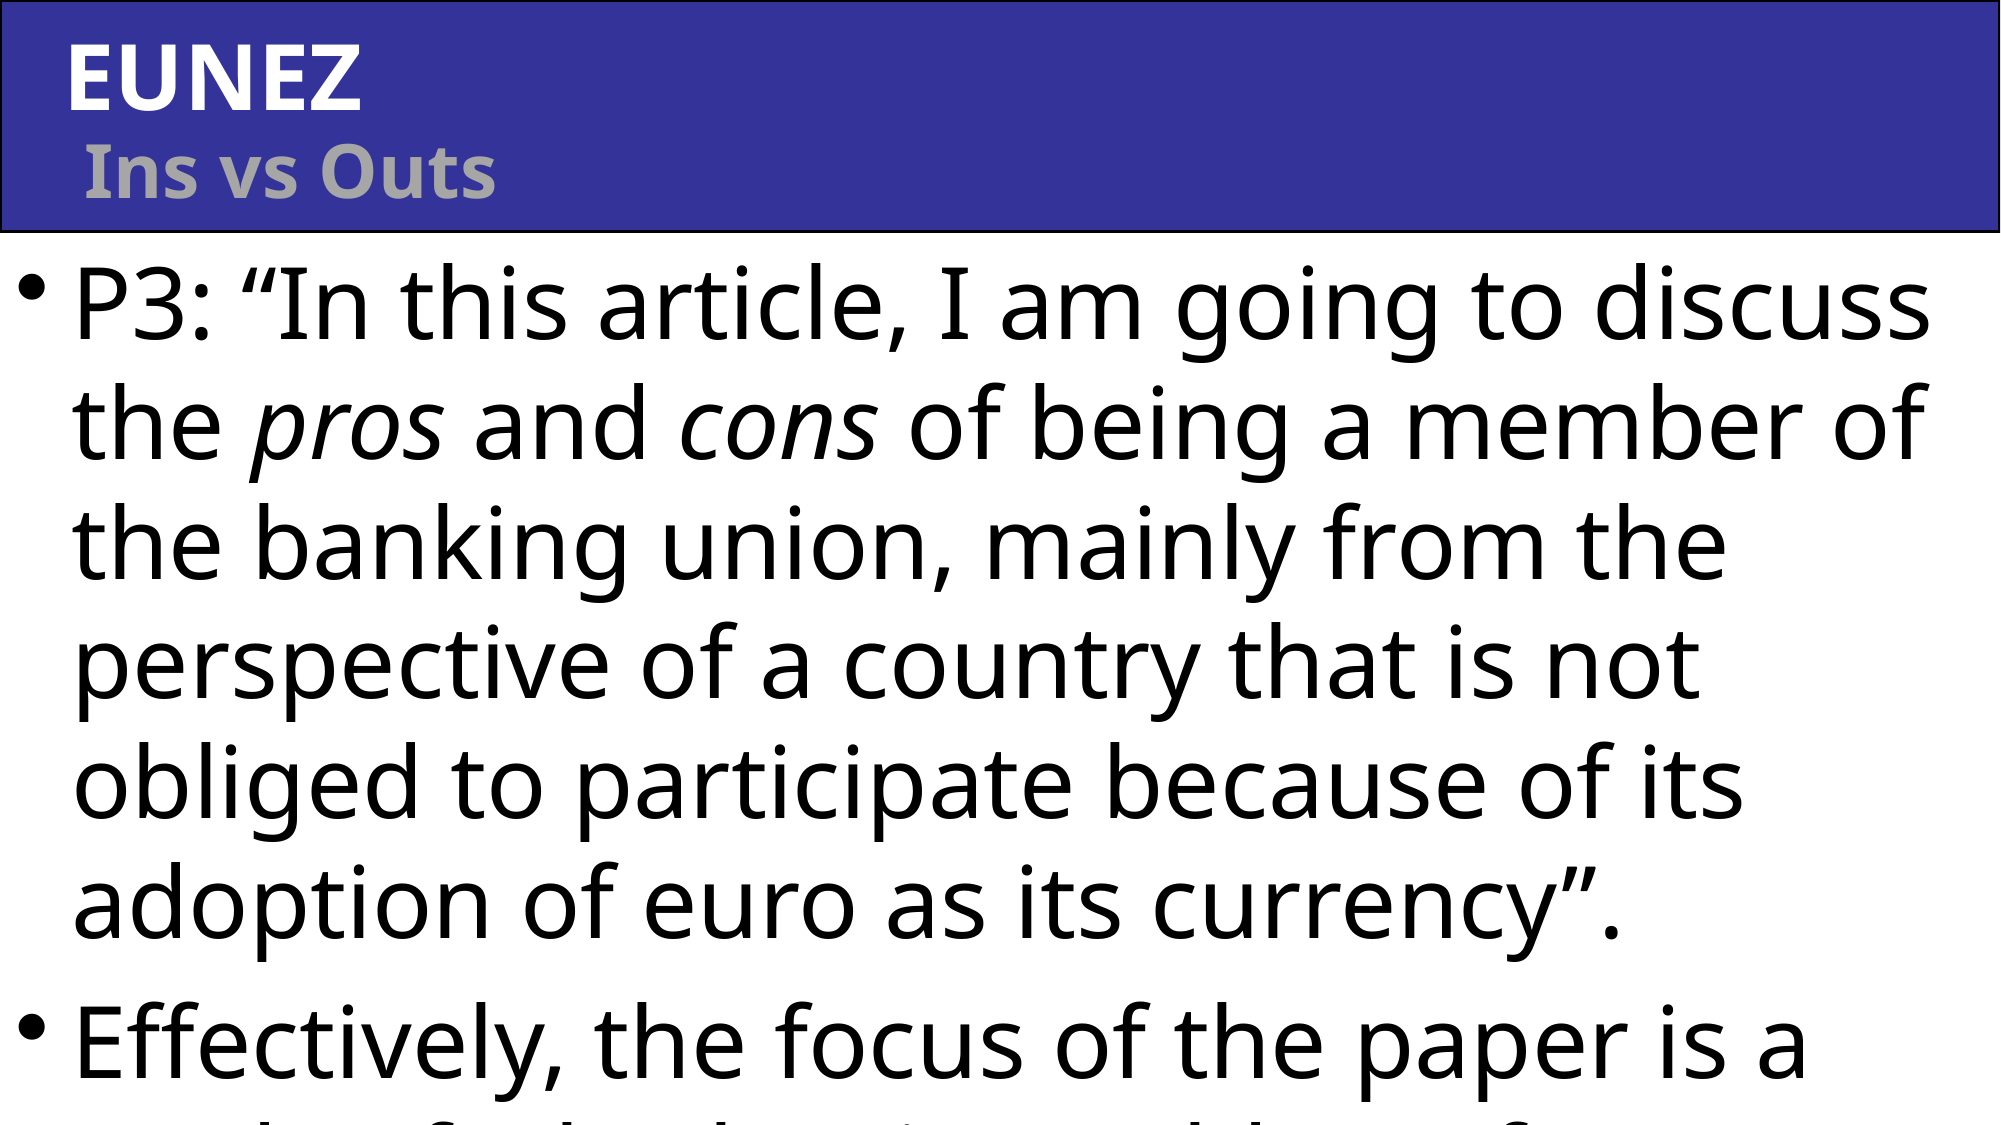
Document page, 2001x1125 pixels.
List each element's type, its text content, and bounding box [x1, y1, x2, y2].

list P3: “In this article, I am going to discuss the pros and cons of being a member of the banking union, mainly from the perspective of a country that is not obliged to participate because of its adoption of euro as its currency”. Effectively, the focus of the paper is a study of whether it would pay for Sweden (and Denmark) to join the banking union… [0, 231, 2000, 1125]
list EUNEZ [48, 11, 1977, 112]
list Ins vs Outs [49, 116, 1977, 217]
